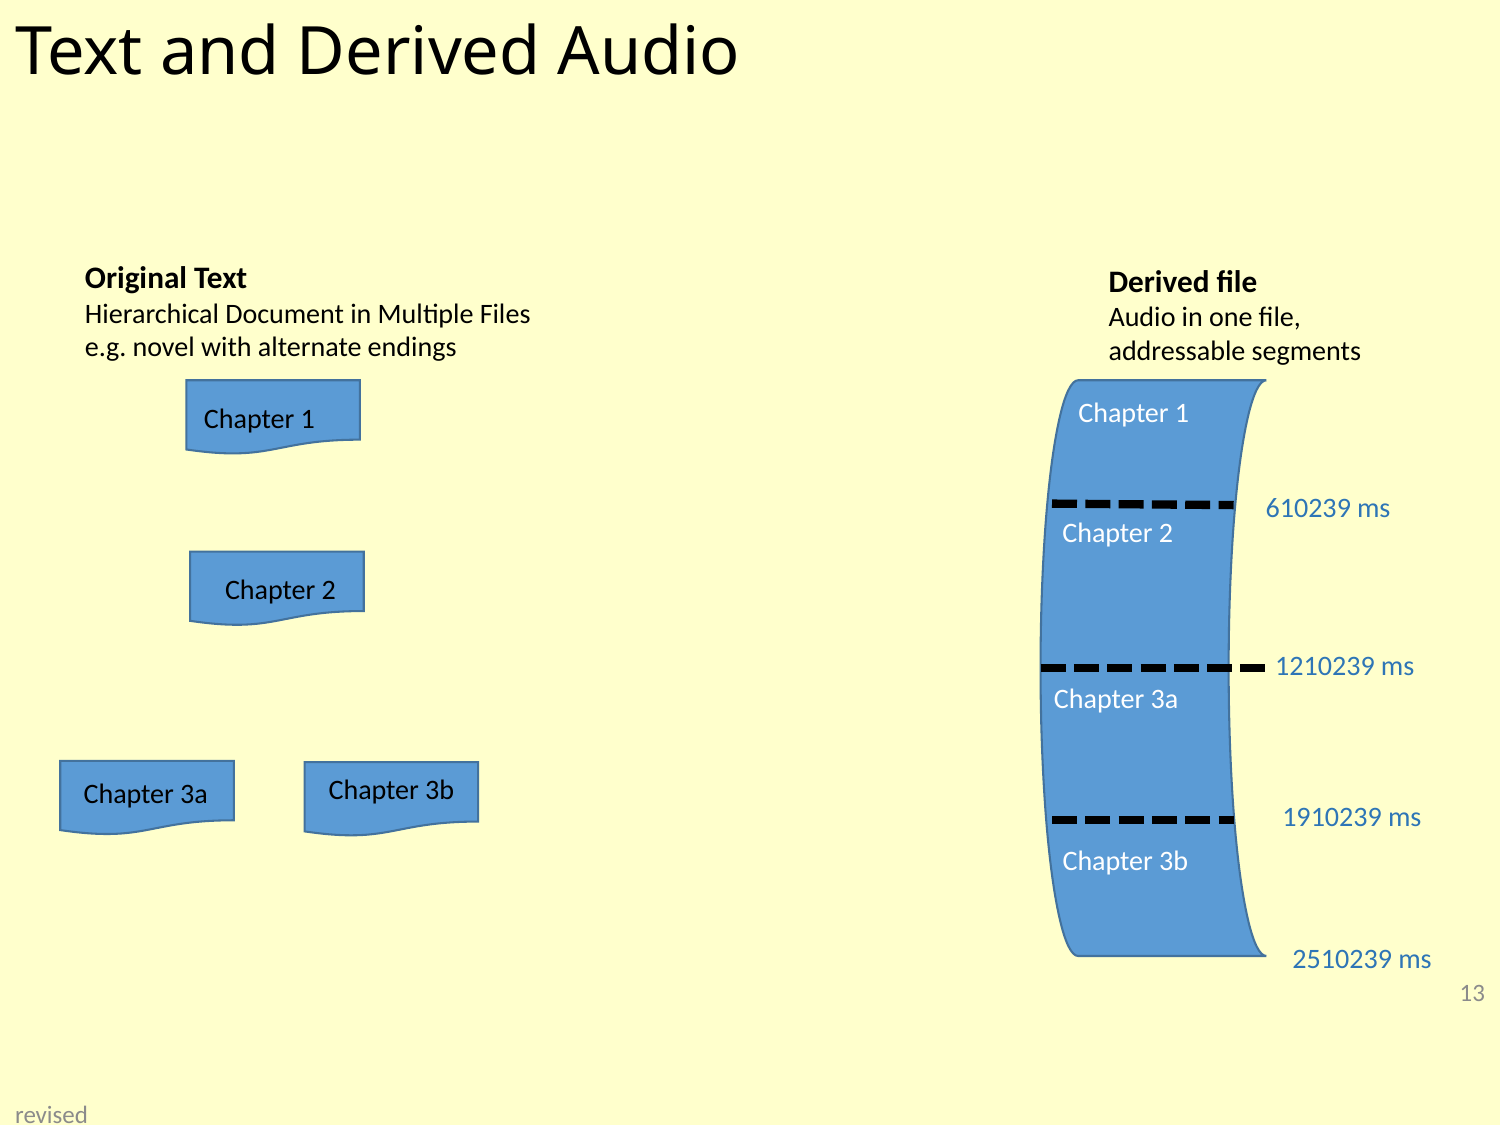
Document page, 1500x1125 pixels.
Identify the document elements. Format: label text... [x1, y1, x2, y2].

text_box 2510239 ms [1277, 933, 1447, 982]
text_box Chapter 3b [313, 764, 470, 813]
text_box Chapter 2 [210, 563, 352, 613]
text_box Chapter 3a [68, 768, 224, 817]
text_box Chapter 3a [1039, 673, 1194, 722]
title Text and Derived Audio [0, 2, 1238, 104]
text_box [189, 550, 365, 626]
text_box Chapter 1 [189, 393, 330, 442]
text_box [59, 759, 235, 836]
text_box 1910239 ms [1267, 790, 1437, 840]
text_box 610239 ms [1250, 481, 1406, 531]
text_box [1039, 379, 1267, 958]
slide_number 13 [1396, 973, 1500, 1011]
text_box 1210239 ms [1260, 640, 1430, 689]
text_box Chapter 3b [1047, 834, 1204, 884]
text_box Chapter 2 [1047, 507, 1189, 556]
text_box Chapter 1 [1063, 387, 1205, 436]
text_box [185, 379, 361, 455]
text_box Original Text Hierarchical Document in Multiple Files e.g. novel with alternate endings [70, 250, 547, 370]
text_box [303, 761, 480, 837]
text_box Derived file Audio in one file, addressable segments [1093, 253, 1377, 374]
